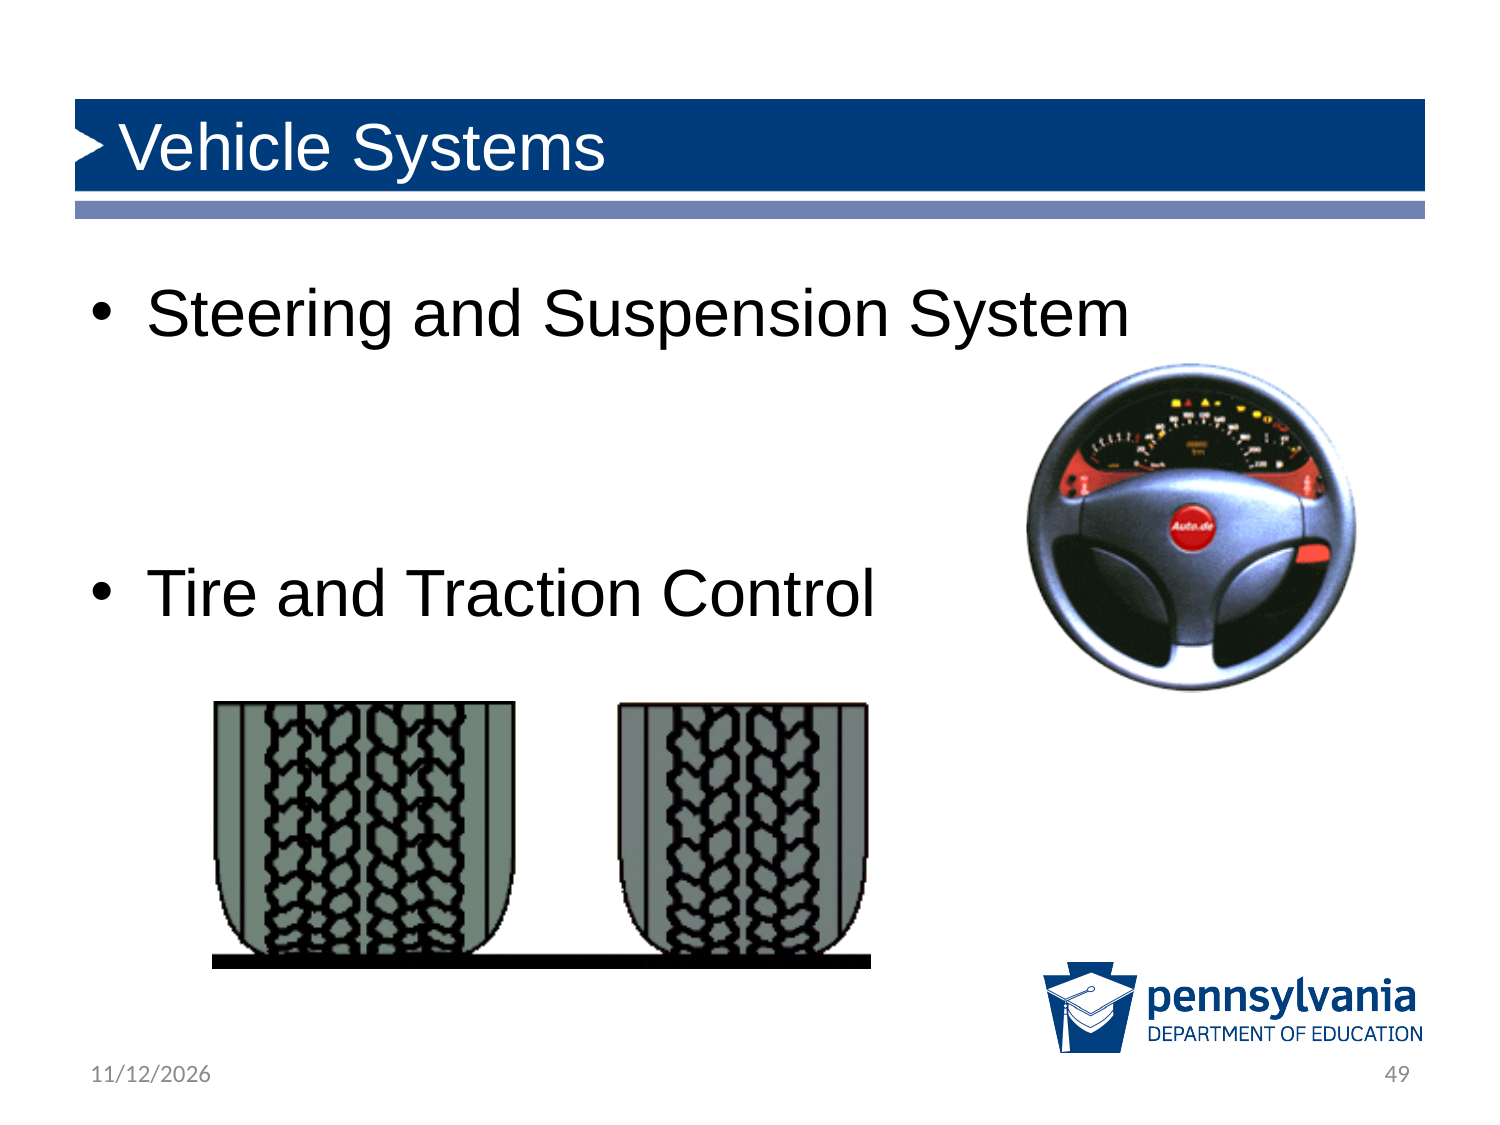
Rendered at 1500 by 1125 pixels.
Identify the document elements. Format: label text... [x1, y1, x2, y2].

slide_number 49 [1074, 1042, 1425, 1103]
picture [1024, 362, 1360, 693]
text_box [212, 701, 871, 969]
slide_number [75, 1042, 425, 1103]
title Vehicle Systems [75, 50, 1425, 238]
list Steering and Suspension System Tire and Traction Control [75, 262, 1425, 1005]
picture [1043, 1005, 1422, 1053]
